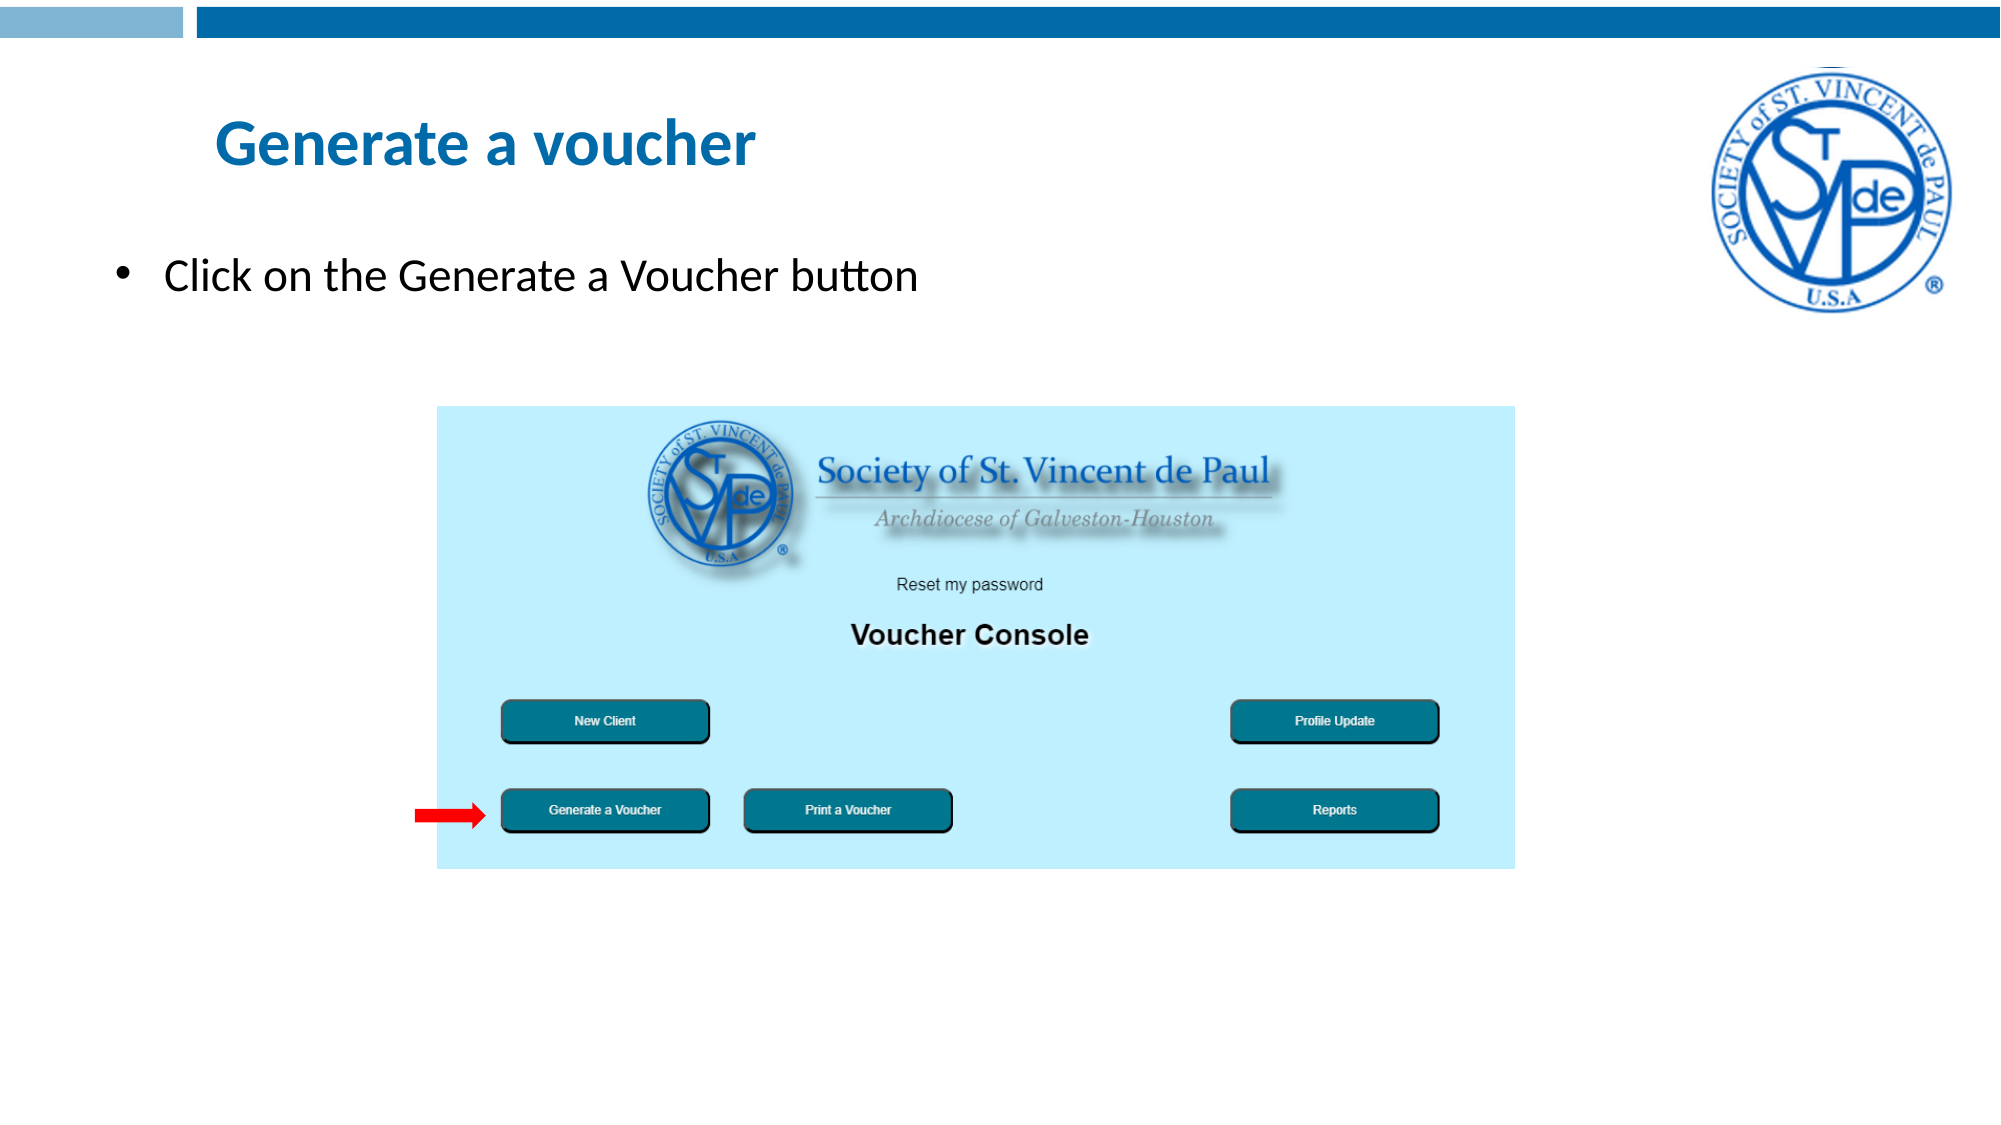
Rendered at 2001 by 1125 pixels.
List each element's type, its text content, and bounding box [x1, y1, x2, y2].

title Generate a voucher [200, 45, 1650, 170]
list Click on the Generate a Voucher button [99, 170, 1650, 310]
text_box [412, 806, 432, 825]
picture [437, 406, 1515, 869]
picture [1690, 67, 1975, 323]
